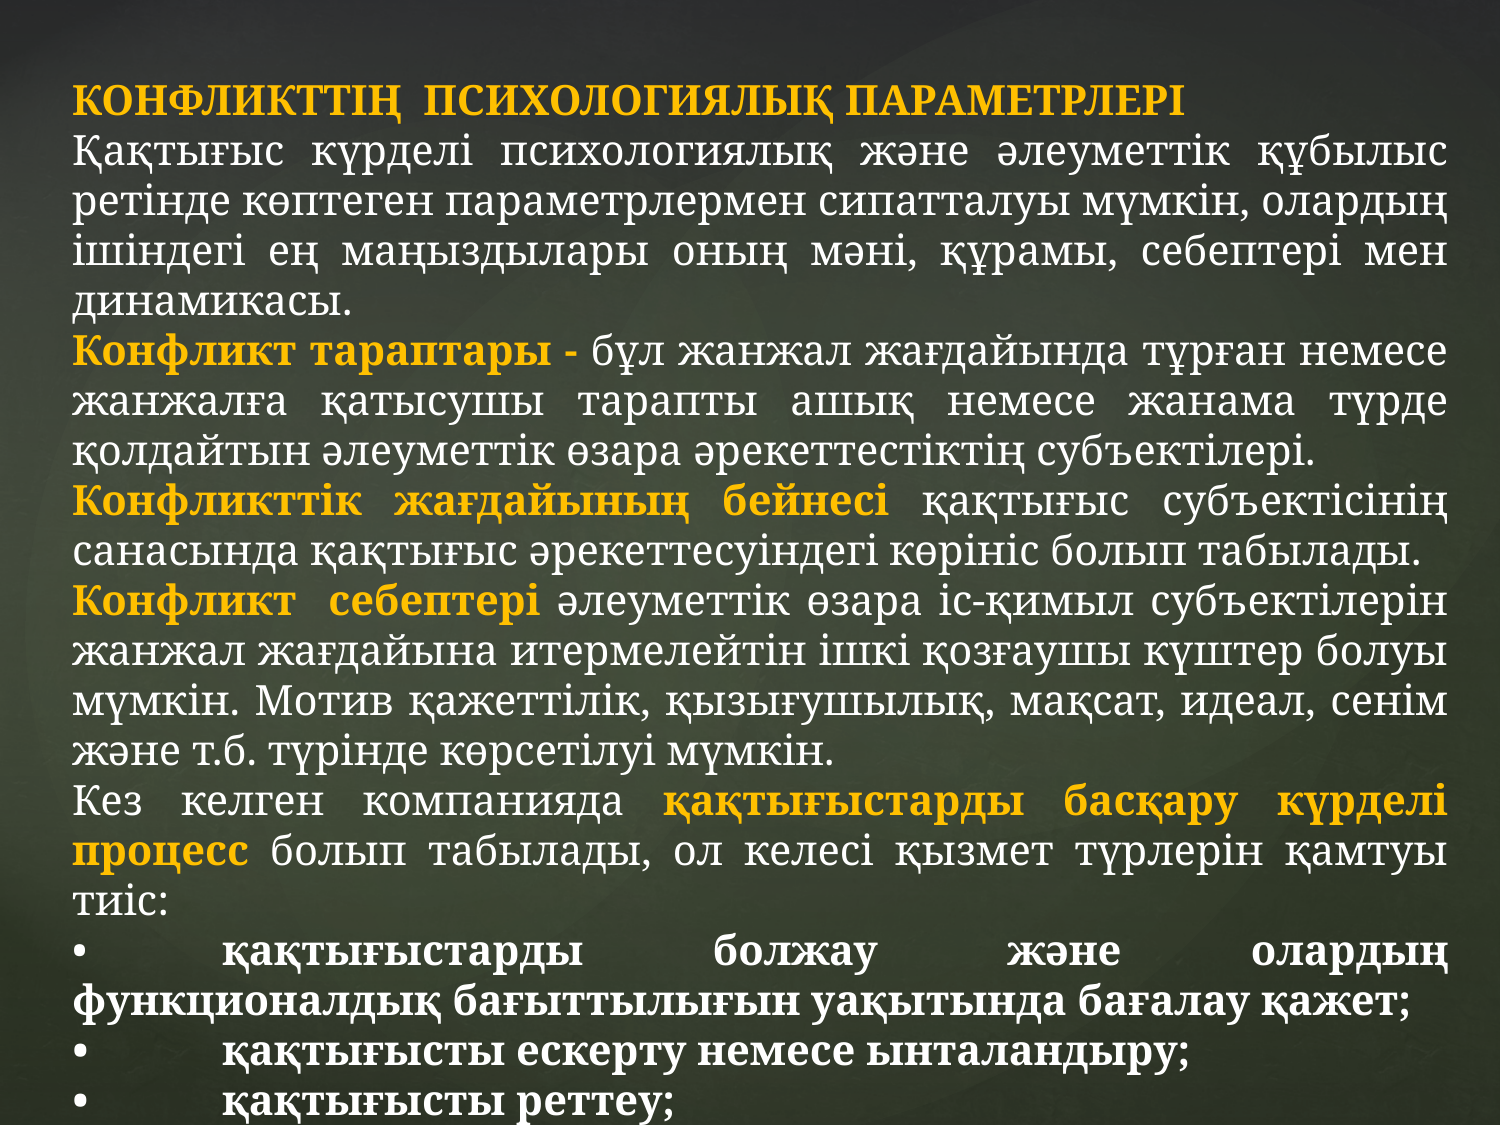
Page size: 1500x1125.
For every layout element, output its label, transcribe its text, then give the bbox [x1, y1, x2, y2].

text_box КОНФЛИКТТІҢ ПСИХОЛОГИЯЛЫҚ ПАРАМЕТРЛЕРІ Қақтығыс күрделі психологиялық және әлеуметтік құбылыс ретінде көптеген параметрлермен сипатталуы мүмкін, олардың ішіндегі ең маңыздылары оның мәні, құрамы, себептері мен динамикасы. Конфликт тараптары - бұл жанжал жағдайында тұрған немесе жанжалға қатысушы тарапты ашық немесе жанама түрде қолдайтын әлеуметтік өзара әрекеттестіктің субъектілері. Конфликттік жағдайының бейнесі қақтығыс субъектісінің санасында қақтығыс әрекеттесуіндегі көрініс болып табылады. Конфликт себептері әлеуметтік өзара іс-қимыл субъектілерін жанжал жағдайына итермелейтін ішкі қозғаушы күштер болуы мүмкін. Мотив қажеттілік, қызығушылық, мақсат, идеал, сенім және т.б. түрінде көрсетілуі мүмкін. Кез келген компанияда қақтығыстарды басқару күрделі процесс болып табылады, ол келесі қызмет түрлерін қамтуы тиіс: • қақтығыстарды болжау және олардың функционалдық бағыттылығын уақытында бағалау қажет; • қақтығысты ескерту немесе ынталандыру; • қақтығысты реттеу; • қақтығысты шешу. [57, 66, 1463, 1125]
